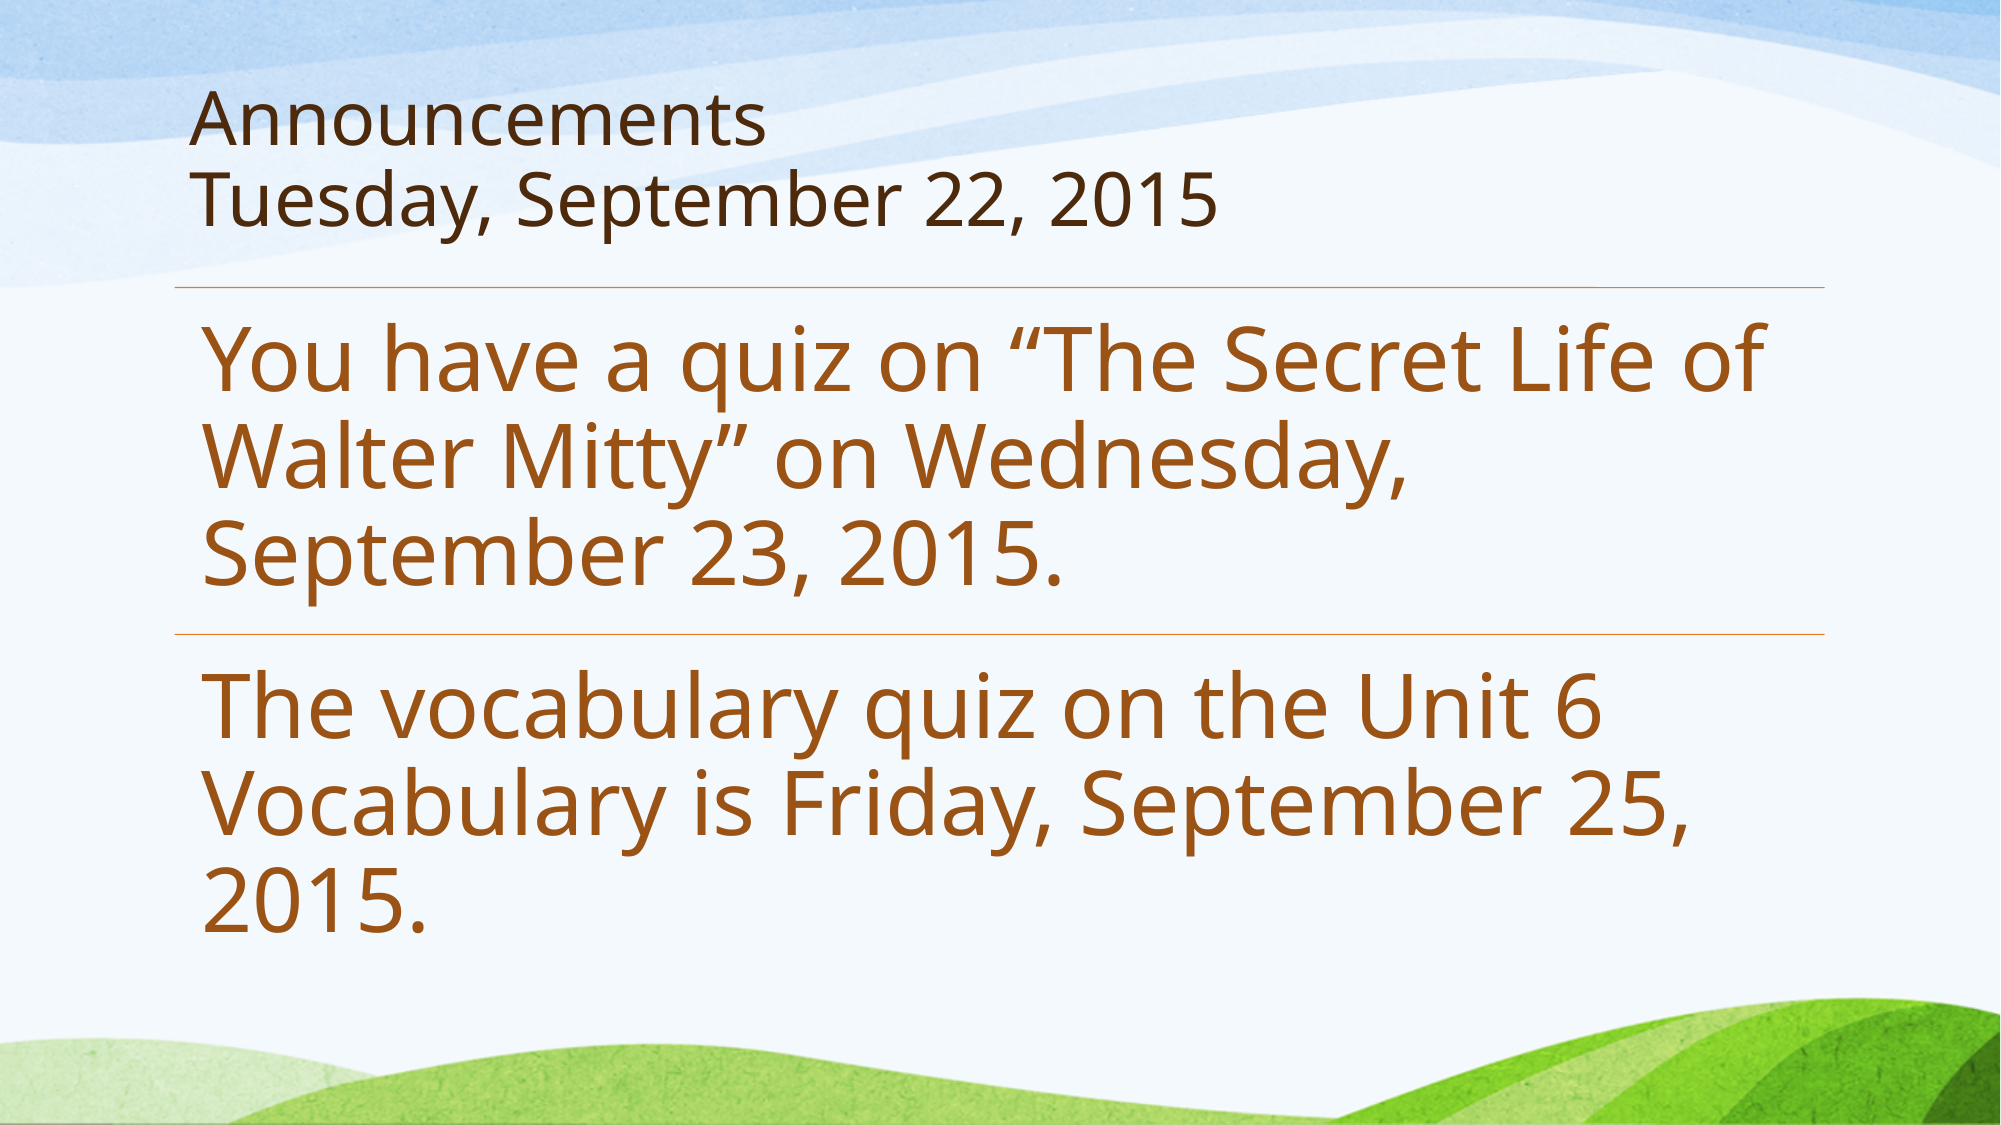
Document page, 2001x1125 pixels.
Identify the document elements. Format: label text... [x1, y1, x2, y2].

picture [0, 0, 2001, 1125]
title Announcements Tuesday, September 22, 2015 [174, 50, 1825, 250]
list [174, 287, 1825, 982]
